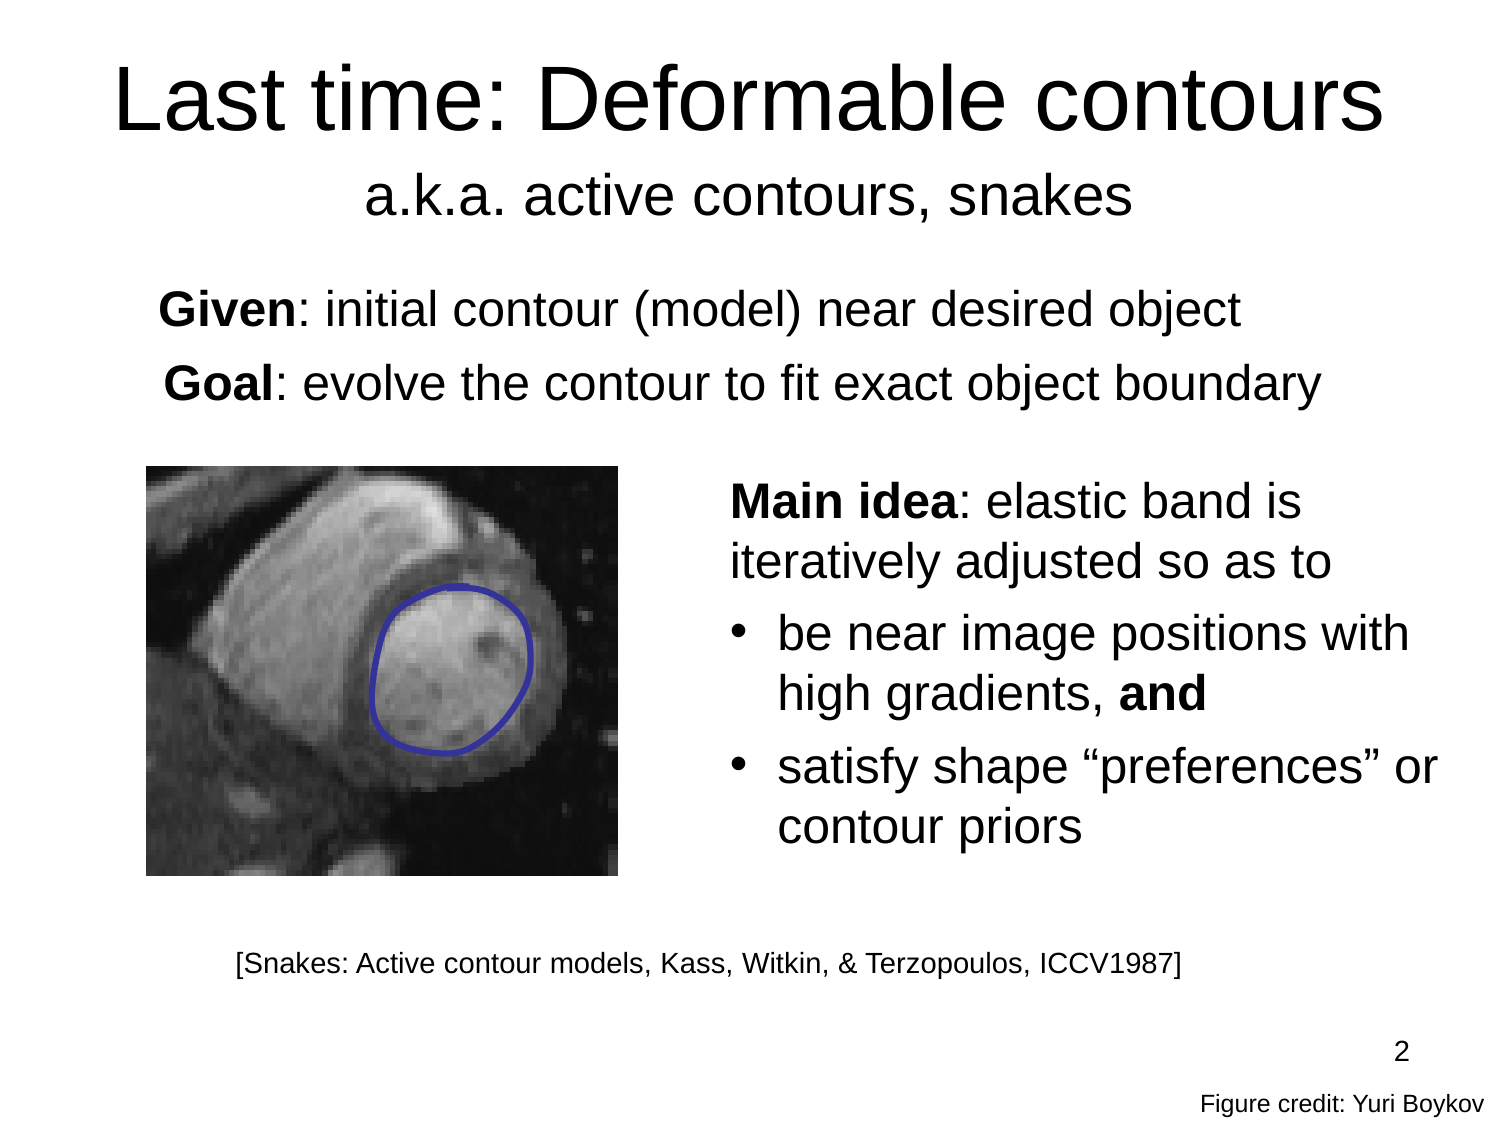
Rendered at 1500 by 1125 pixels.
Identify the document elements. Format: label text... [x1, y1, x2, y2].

text_box a.k.a. active contours, snakes [350, 188, 1225, 235]
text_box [146, 466, 614, 877]
text_box Goal: evolve the contour to fit exact object boundary [144, 342, 1342, 478]
text_box Main idea: elastic band is iteratively adjusted so as to be near image positions with high gradients, and satisfy shape “preferences” or contour priors [715, 460, 1500, 933]
slide_number 2 [1074, 1024, 1426, 1103]
text_box [Snakes: Active contour models, Kass, Witkin, & Terzopoulos, ICCV1987] [220, 937, 1199, 988]
text_box Given: initial contour (model) near desired object [132, 268, 1281, 344]
text_box Last time: Deformable contours [74, 0, 1425, 188]
text_box Figure credit: Yuri Boykov [1185, 1080, 1500, 1125]
